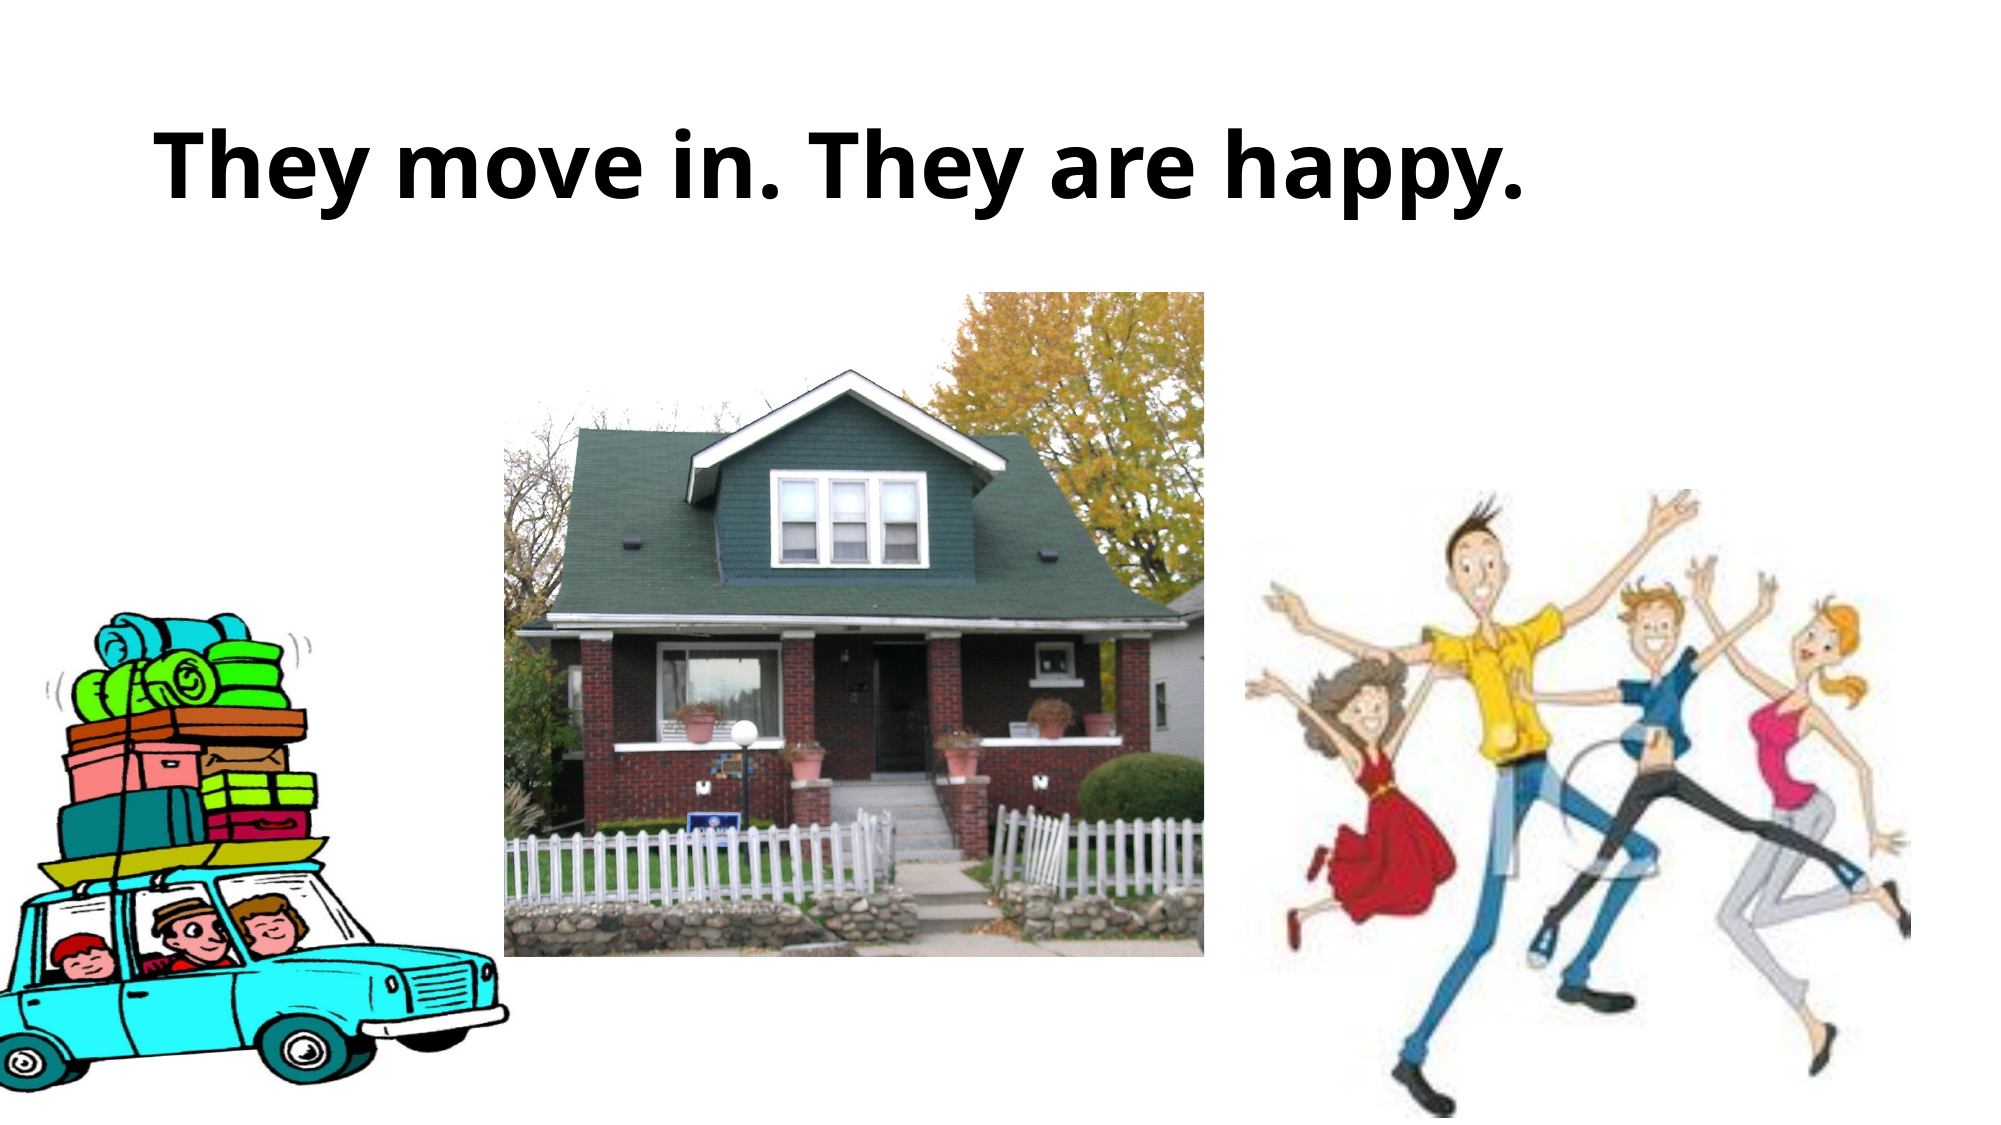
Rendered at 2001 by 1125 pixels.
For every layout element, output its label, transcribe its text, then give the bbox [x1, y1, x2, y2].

title They move in. They are happy. [137, 59, 1863, 278]
picture [1245, 489, 1911, 1118]
picture [0, 292, 1205, 1110]
